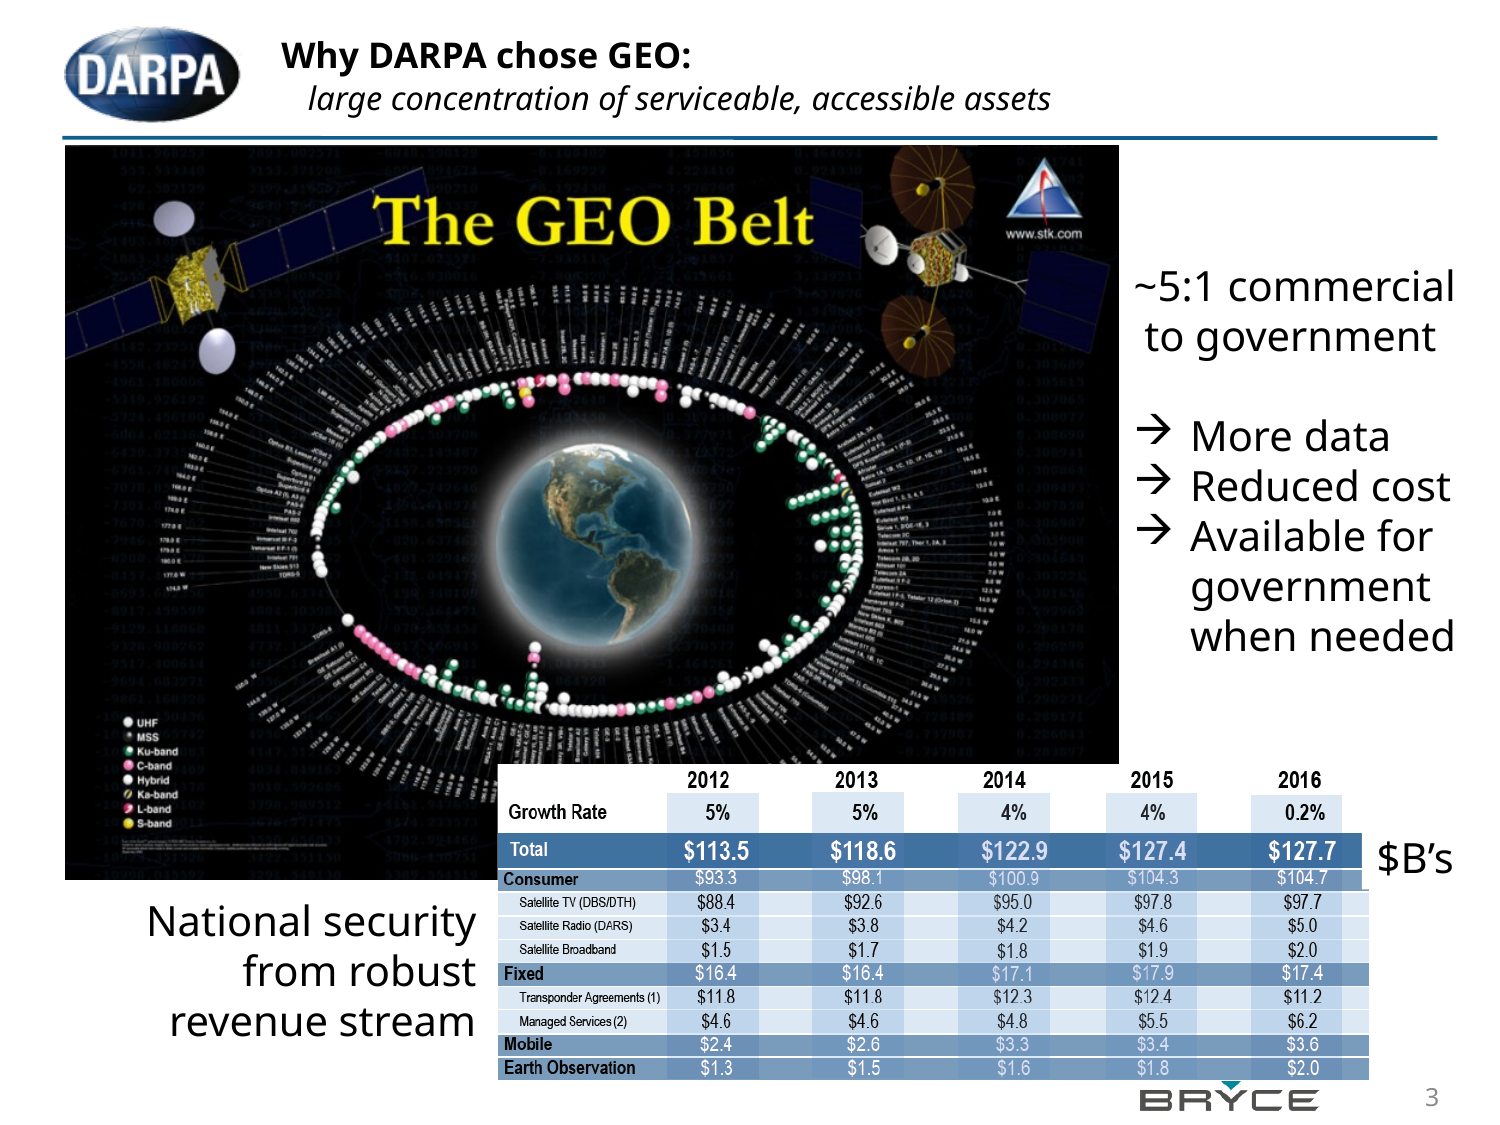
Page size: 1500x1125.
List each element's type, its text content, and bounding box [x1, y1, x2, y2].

text_box $B’s [1380, 824, 1496, 890]
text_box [65, 145, 1120, 880]
picture [497, 764, 1376, 1112]
title Why DARPA chose GEO: large concentration of serviceable, accessible assets [266, 24, 1438, 126]
slide_number 3 [1329, 1074, 1455, 1123]
text_box National security from robust revenue stream [122, 888, 492, 1103]
text_box ~5:1 commercial to government More data Reduced cost Available for government when needed [1123, 252, 1476, 717]
picture [63, 21, 242, 129]
